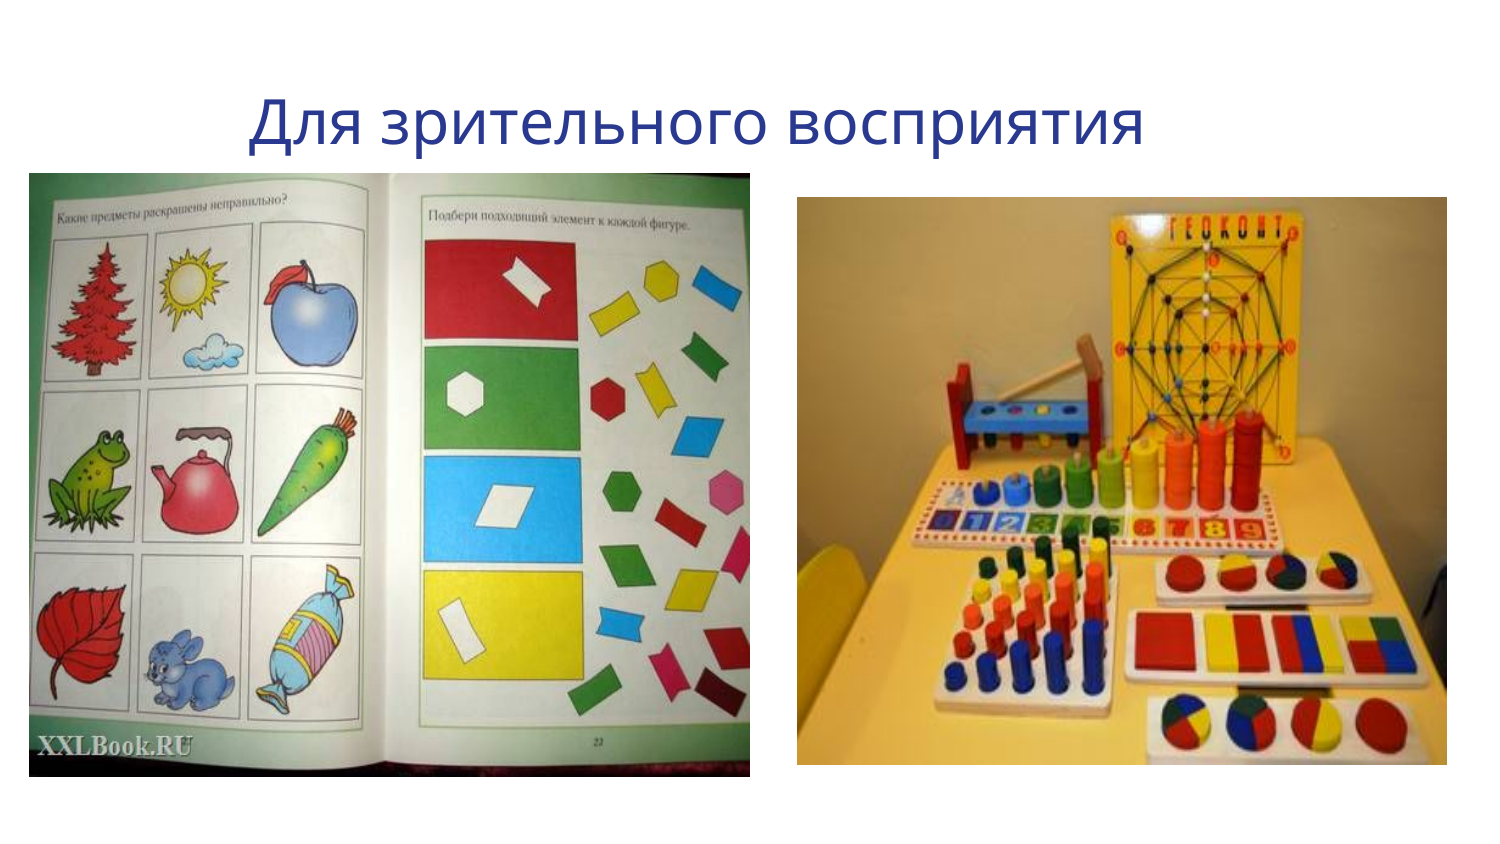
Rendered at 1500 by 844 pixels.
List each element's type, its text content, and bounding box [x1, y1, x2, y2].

picture [796, 197, 1448, 765]
picture [29, 173, 751, 777]
title Для зрительного восприятия [0, 67, 1398, 151]
